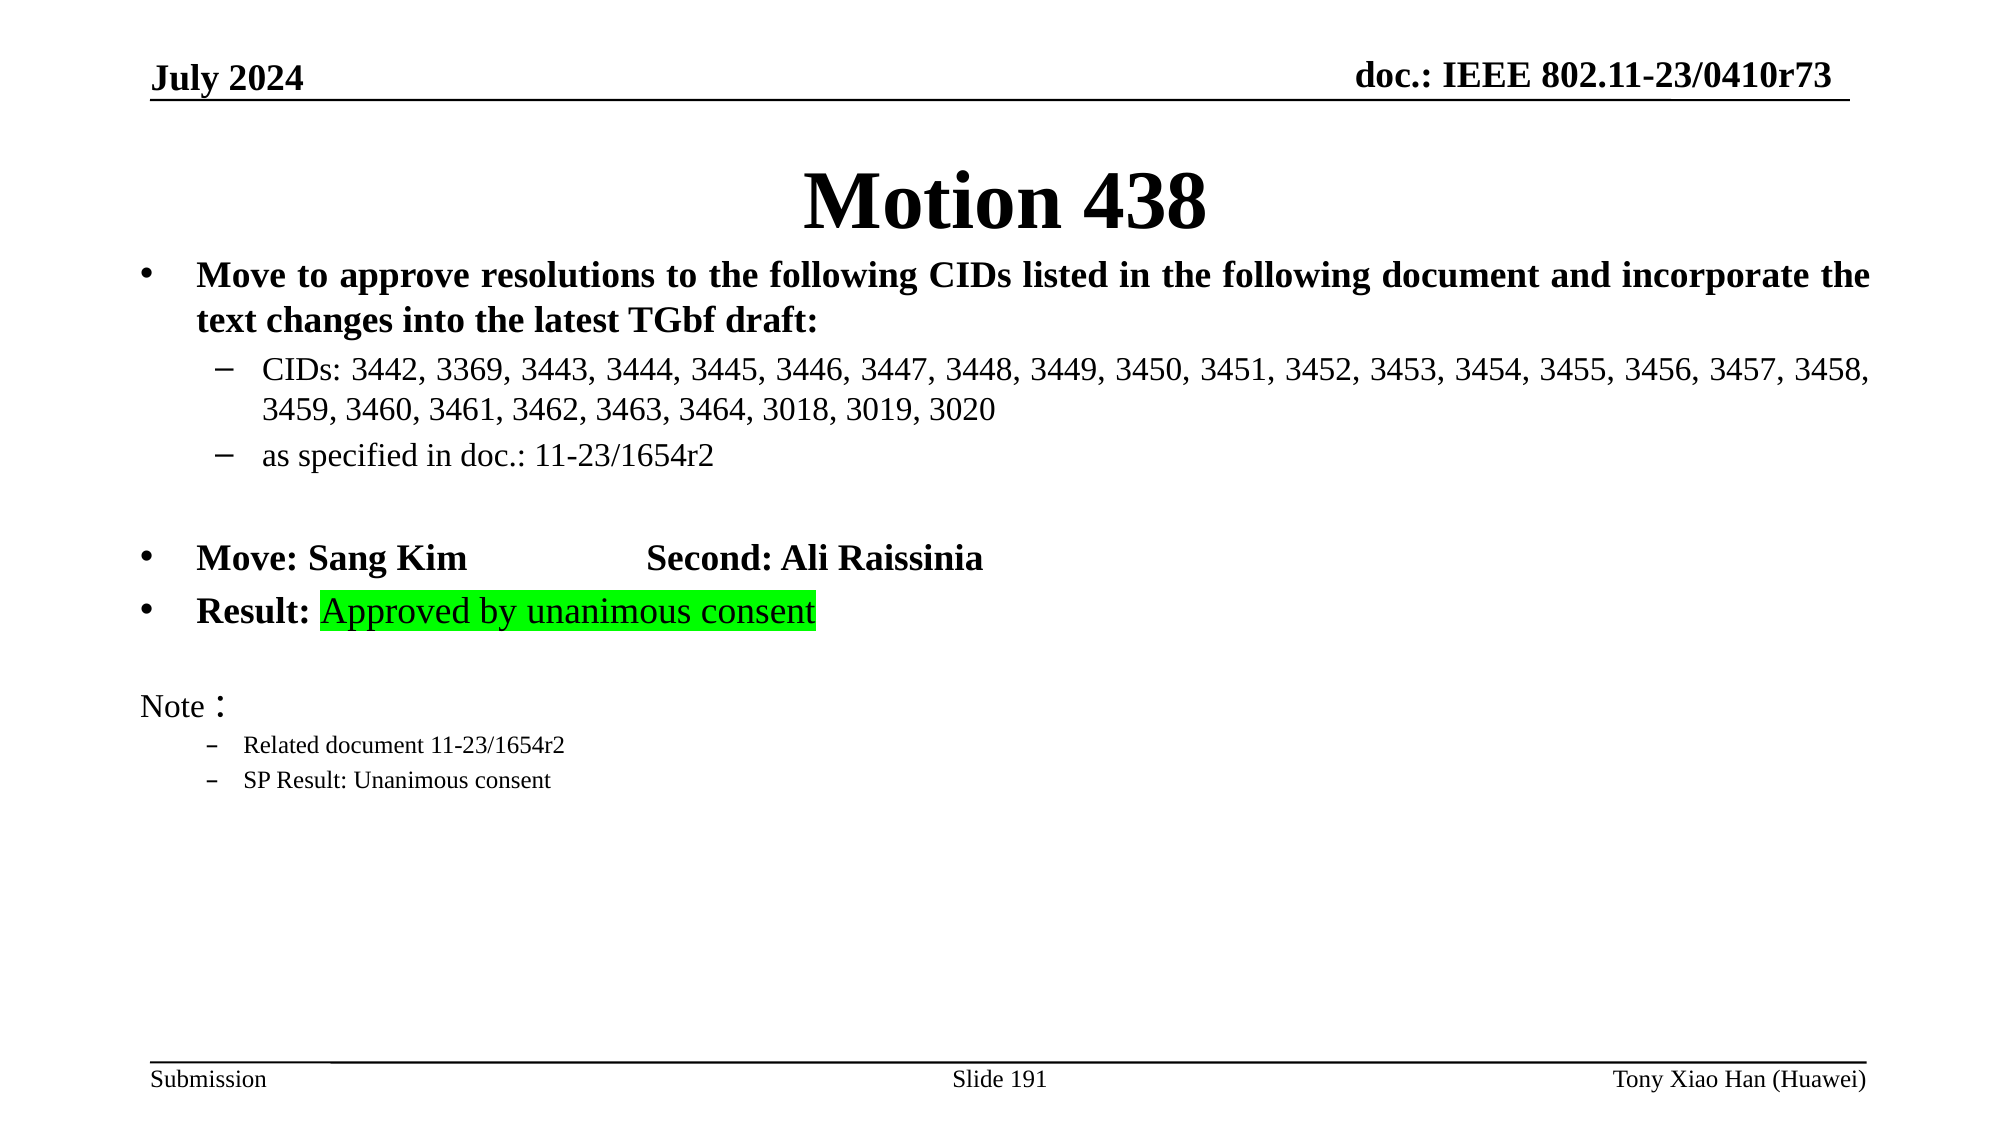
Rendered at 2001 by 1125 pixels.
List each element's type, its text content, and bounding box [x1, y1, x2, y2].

text_box Move to approve resolutions to the following CIDs listed in the following document and incorporate the text changes into the latest TGbf draft: CIDs: 3442, 3369, 3443, 3444, 3445, 3446, 3447, 3448, 3449, 3450, 3451, 3452, 3453, 3454, 3455, 3456, 3457, 3458, 3459, 3460, 3461, 3462, 3463, 3464, 3018, 3019, 3020 as specified in doc.: 11-23/1654r2 Move: Sang Kim Second: Ali Raissinia Result: Approved by unanimous consent Note： Related document 11-23/1654r2 SP Result: Unanimous consent [125, 212, 1888, 988]
text_box Motion 438 [368, 137, 1644, 212]
